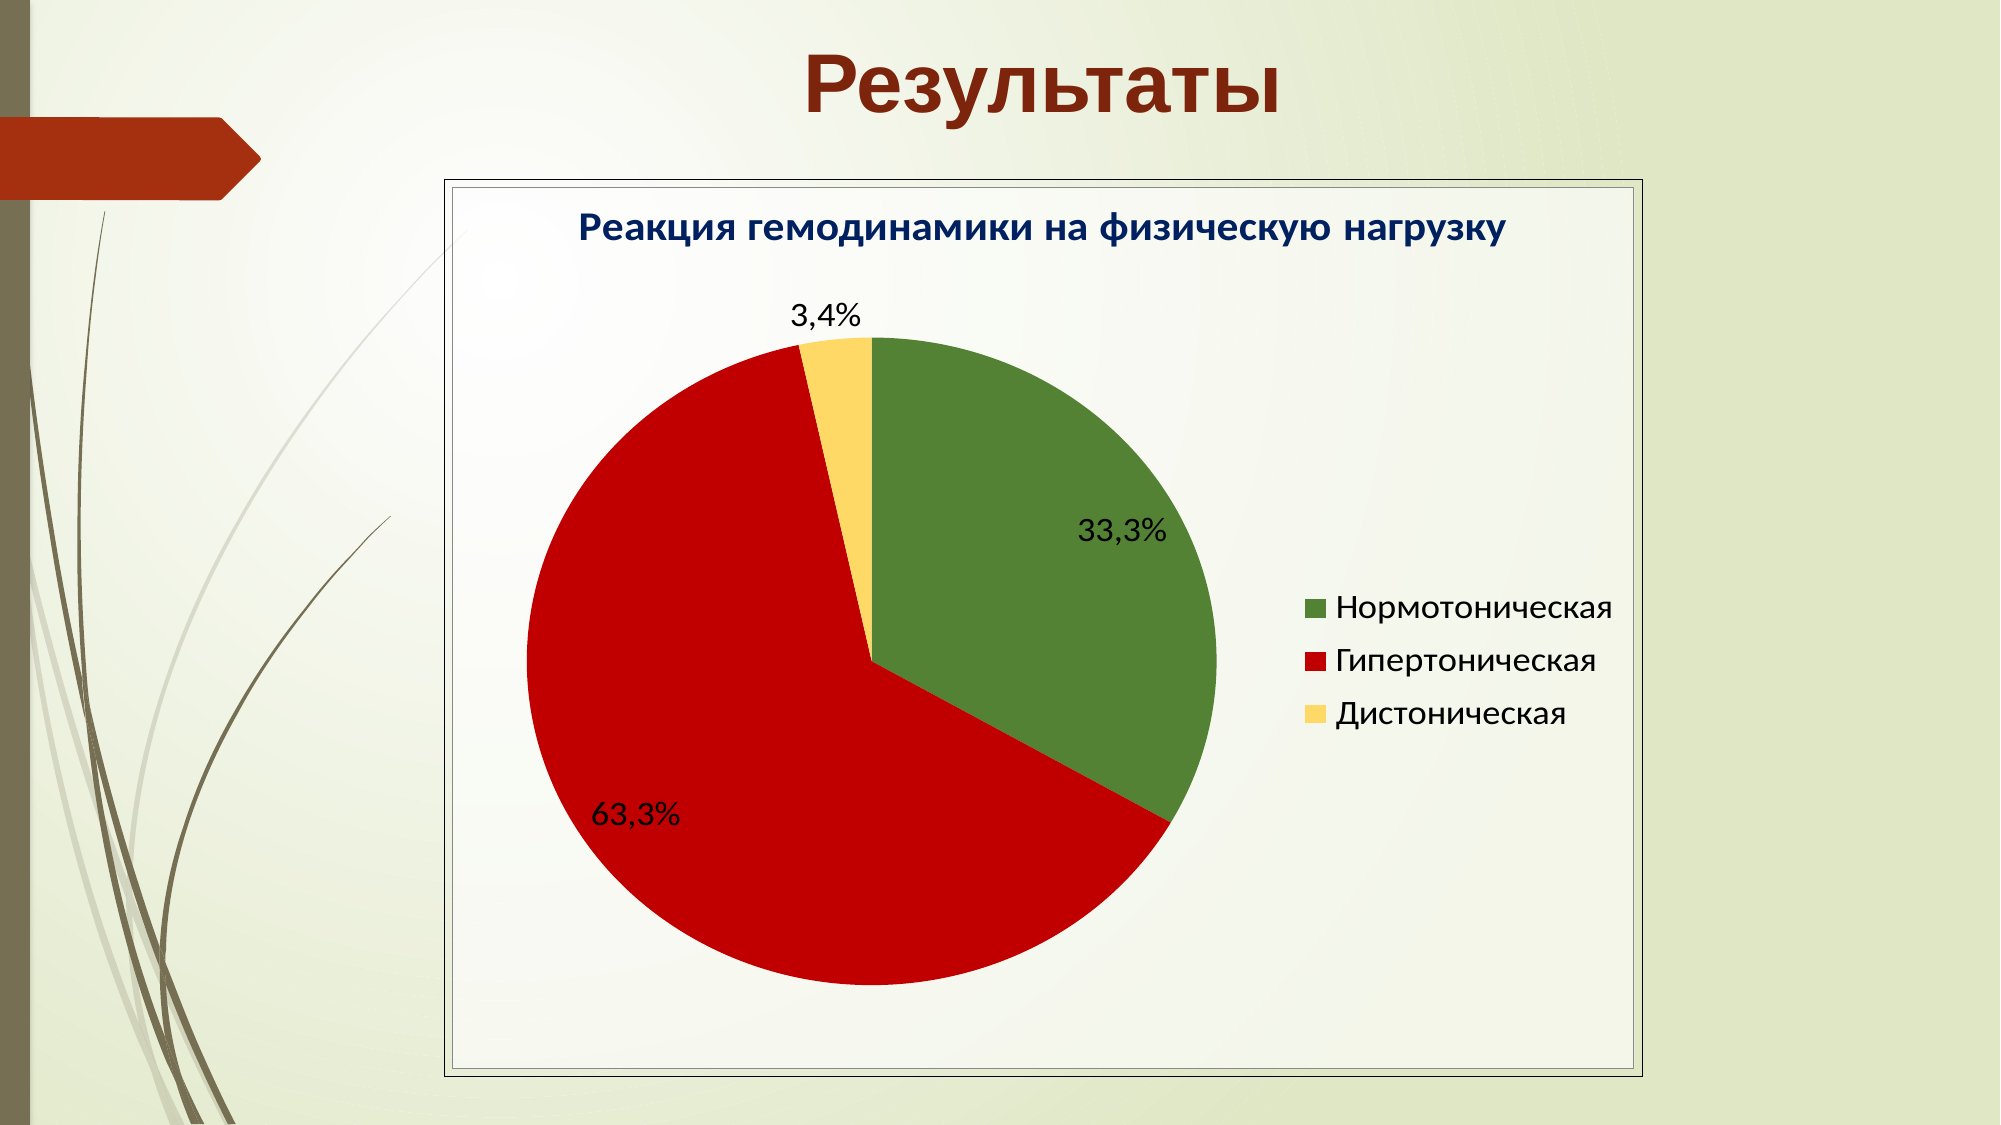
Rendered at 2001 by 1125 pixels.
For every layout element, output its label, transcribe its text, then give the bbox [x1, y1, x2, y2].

text_box Результаты [788, 21, 1298, 137]
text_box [443, 179, 1643, 1077]
